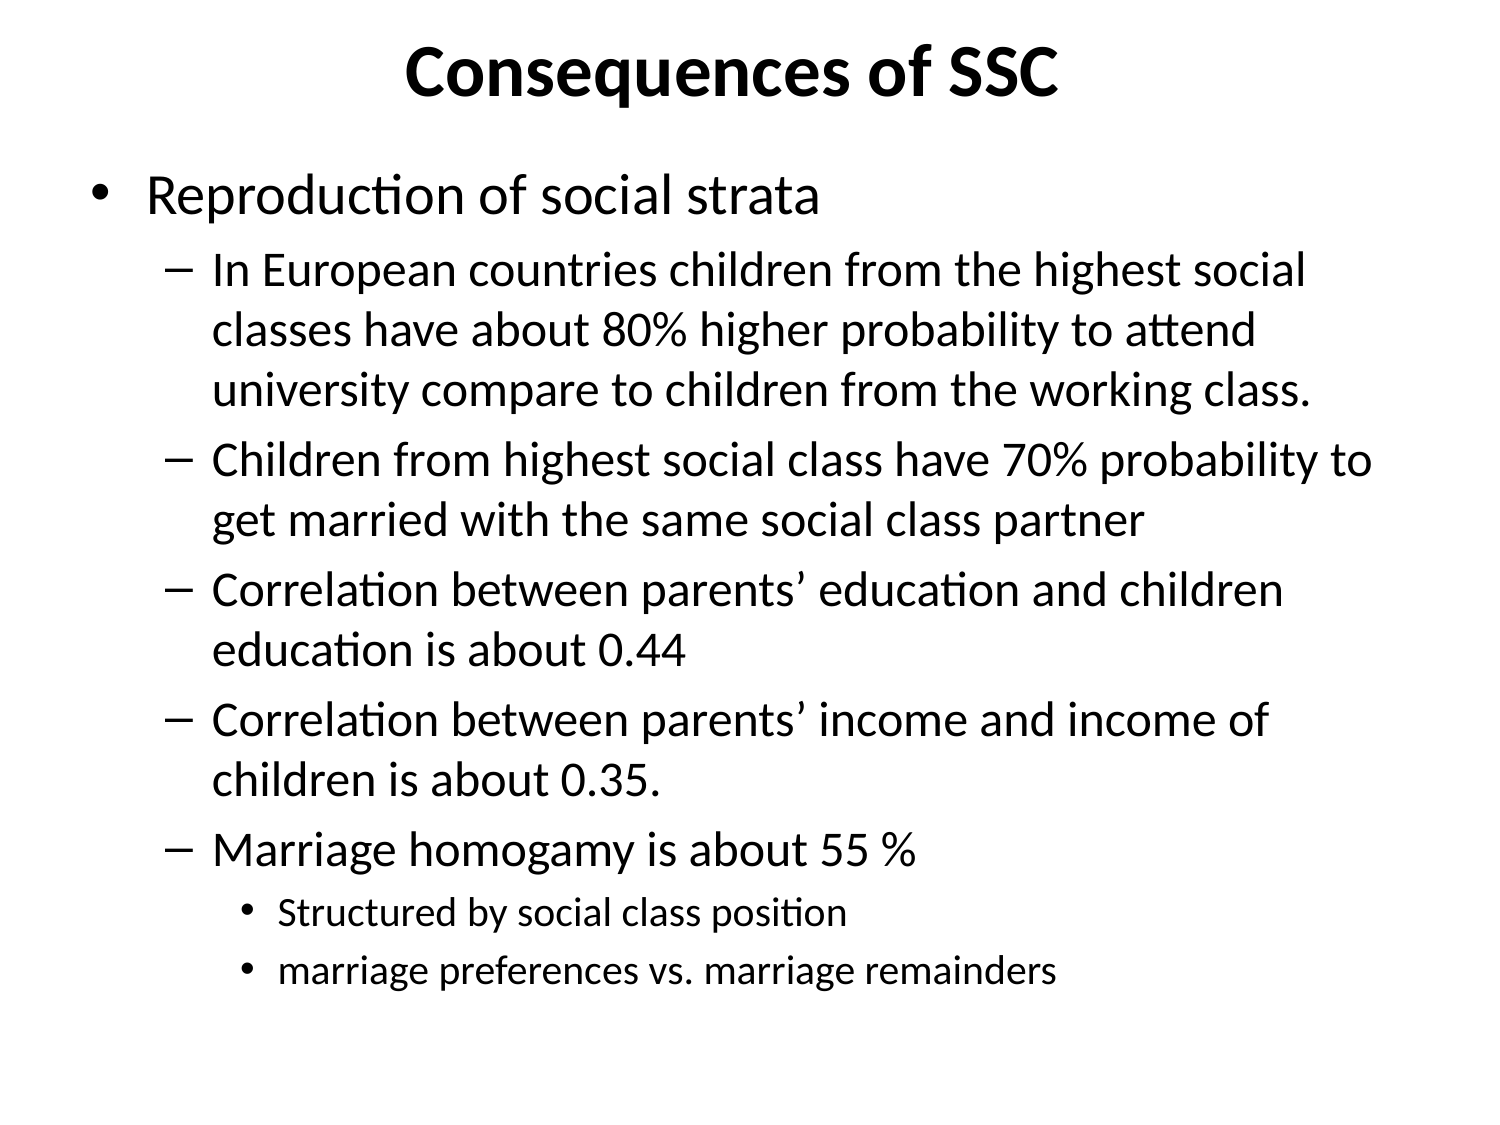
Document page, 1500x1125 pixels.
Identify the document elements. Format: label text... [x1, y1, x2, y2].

title Consequences of SSC [0, 7, 1500, 126]
list Reproduction of social strata In European countries children from the highest social classes have about 80% higher probability to attend university compare to children from the working class. Children from highest social class have 70% probability to get married with the same social class partner Correlation between parents’ education and children education is about 0.44 Correlation between parents’ income and income of children is about 0.35. Marriage homogamy is about 55 % Structured by social class position marriage preferences vs. marriage remainders [75, 149, 1425, 1049]
